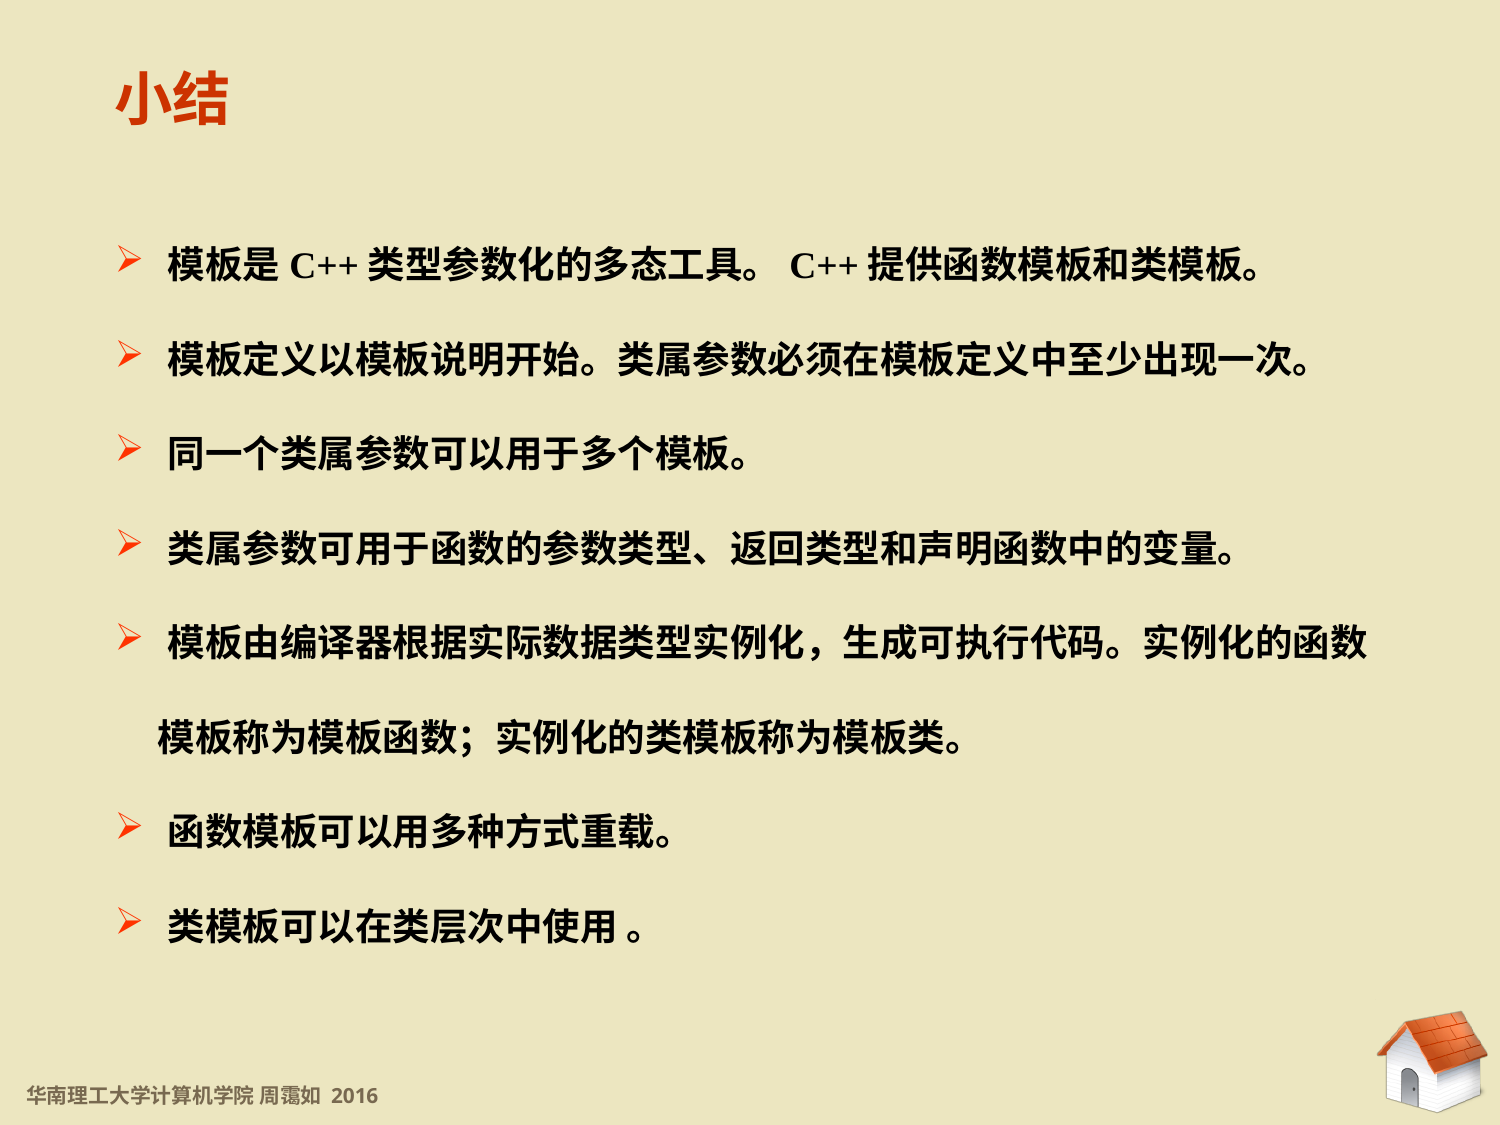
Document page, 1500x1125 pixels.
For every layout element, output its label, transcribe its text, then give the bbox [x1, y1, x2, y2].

text_box 模板是C++类型参数化的多态工具。C++提供函数模板和类模板。 模板定义以模板说明开始。类属参数必须在模板定义中至少出现一次。 同一个类属参数可以用于多个模板。 类属参数可用于函数的参数类型、返回类型和声明函数中的变量。 模板由编译器根据实际数据类型实例化，生成可执行代码。实例化的函数 模板称为模板函数；实例化的类模板称为模板类。 函数模板可以用多种方式重载。 类模板可以在类层次中使用 。 [100, 184, 1423, 956]
title 小结 [99, 54, 585, 168]
picture [1375, 999, 1488, 1124]
